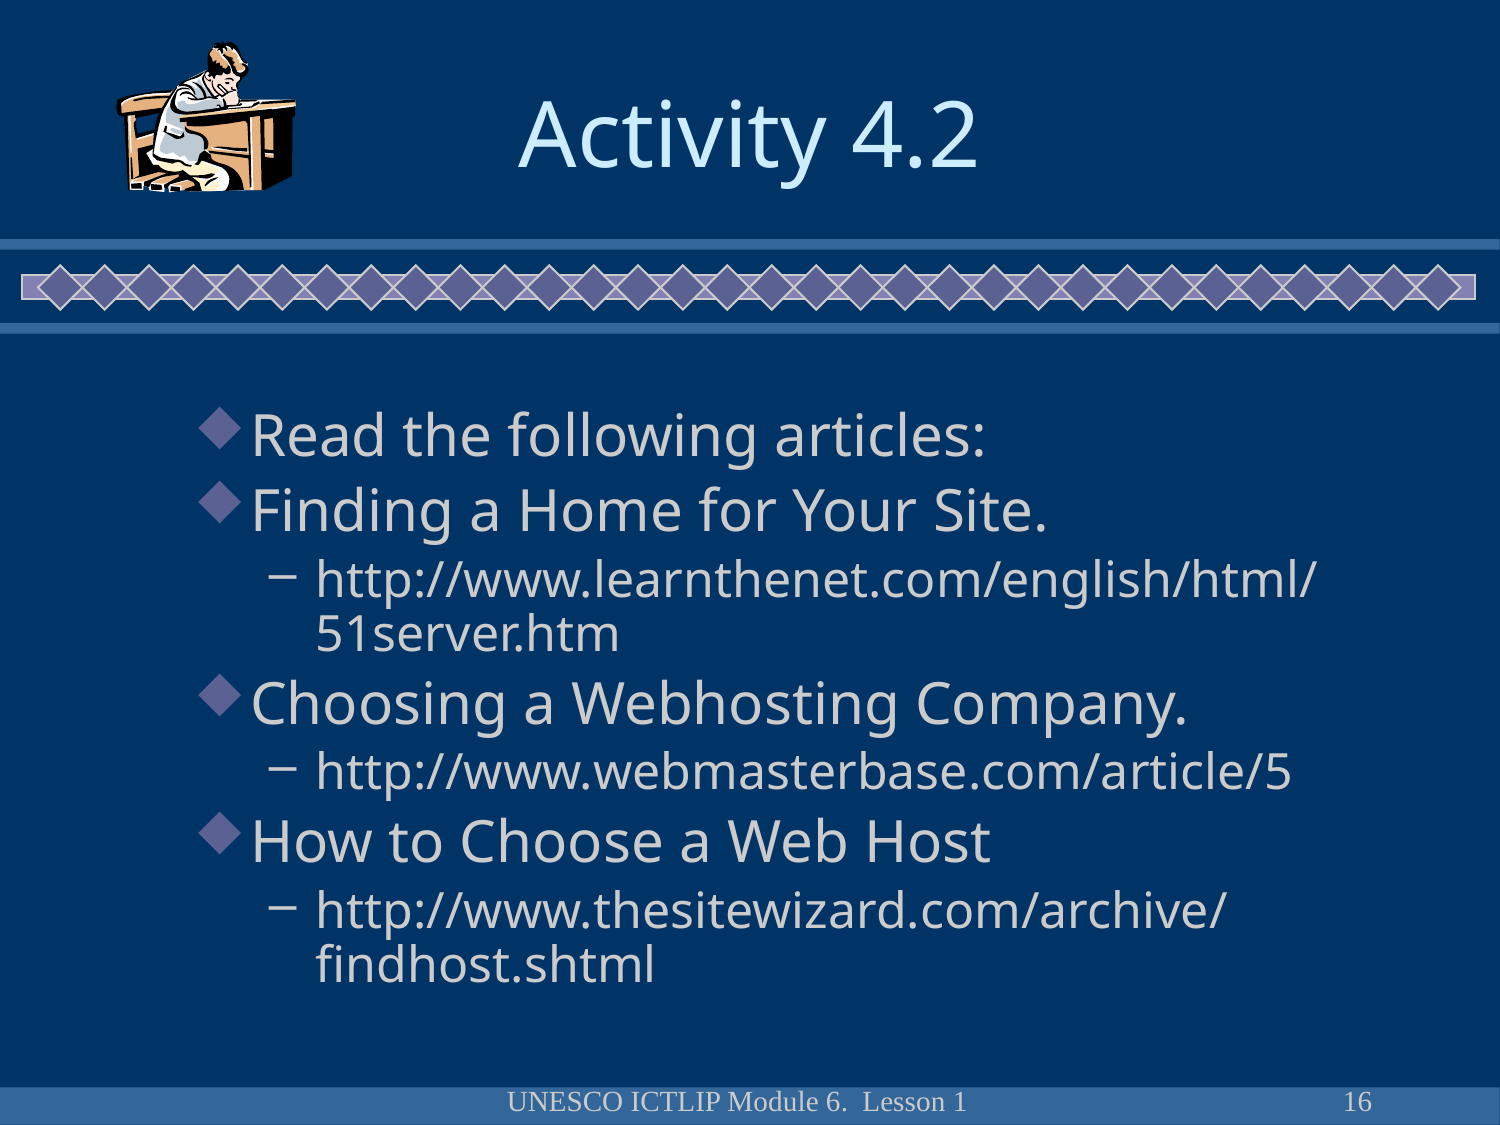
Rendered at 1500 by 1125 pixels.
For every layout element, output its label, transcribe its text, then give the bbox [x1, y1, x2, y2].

footer UNESCO ICTLIP Module 6. Lesson 1 [487, 1049, 988, 1125]
title Activity 4.2 [112, 37, 1388, 226]
list Read the following articles: Finding a Home for Your Site. http://www.learnthenet.com/english/html/51server.htm Choosing a Webhosting Company. http://www.webmasterbase.com/article/5 How to Choose a Web Host http://www.thesitewizard.com/archive/findhost.shtml [74, 374, 1438, 1026]
picture [112, 37, 301, 197]
slide_number 16 [1074, 1049, 1388, 1125]
